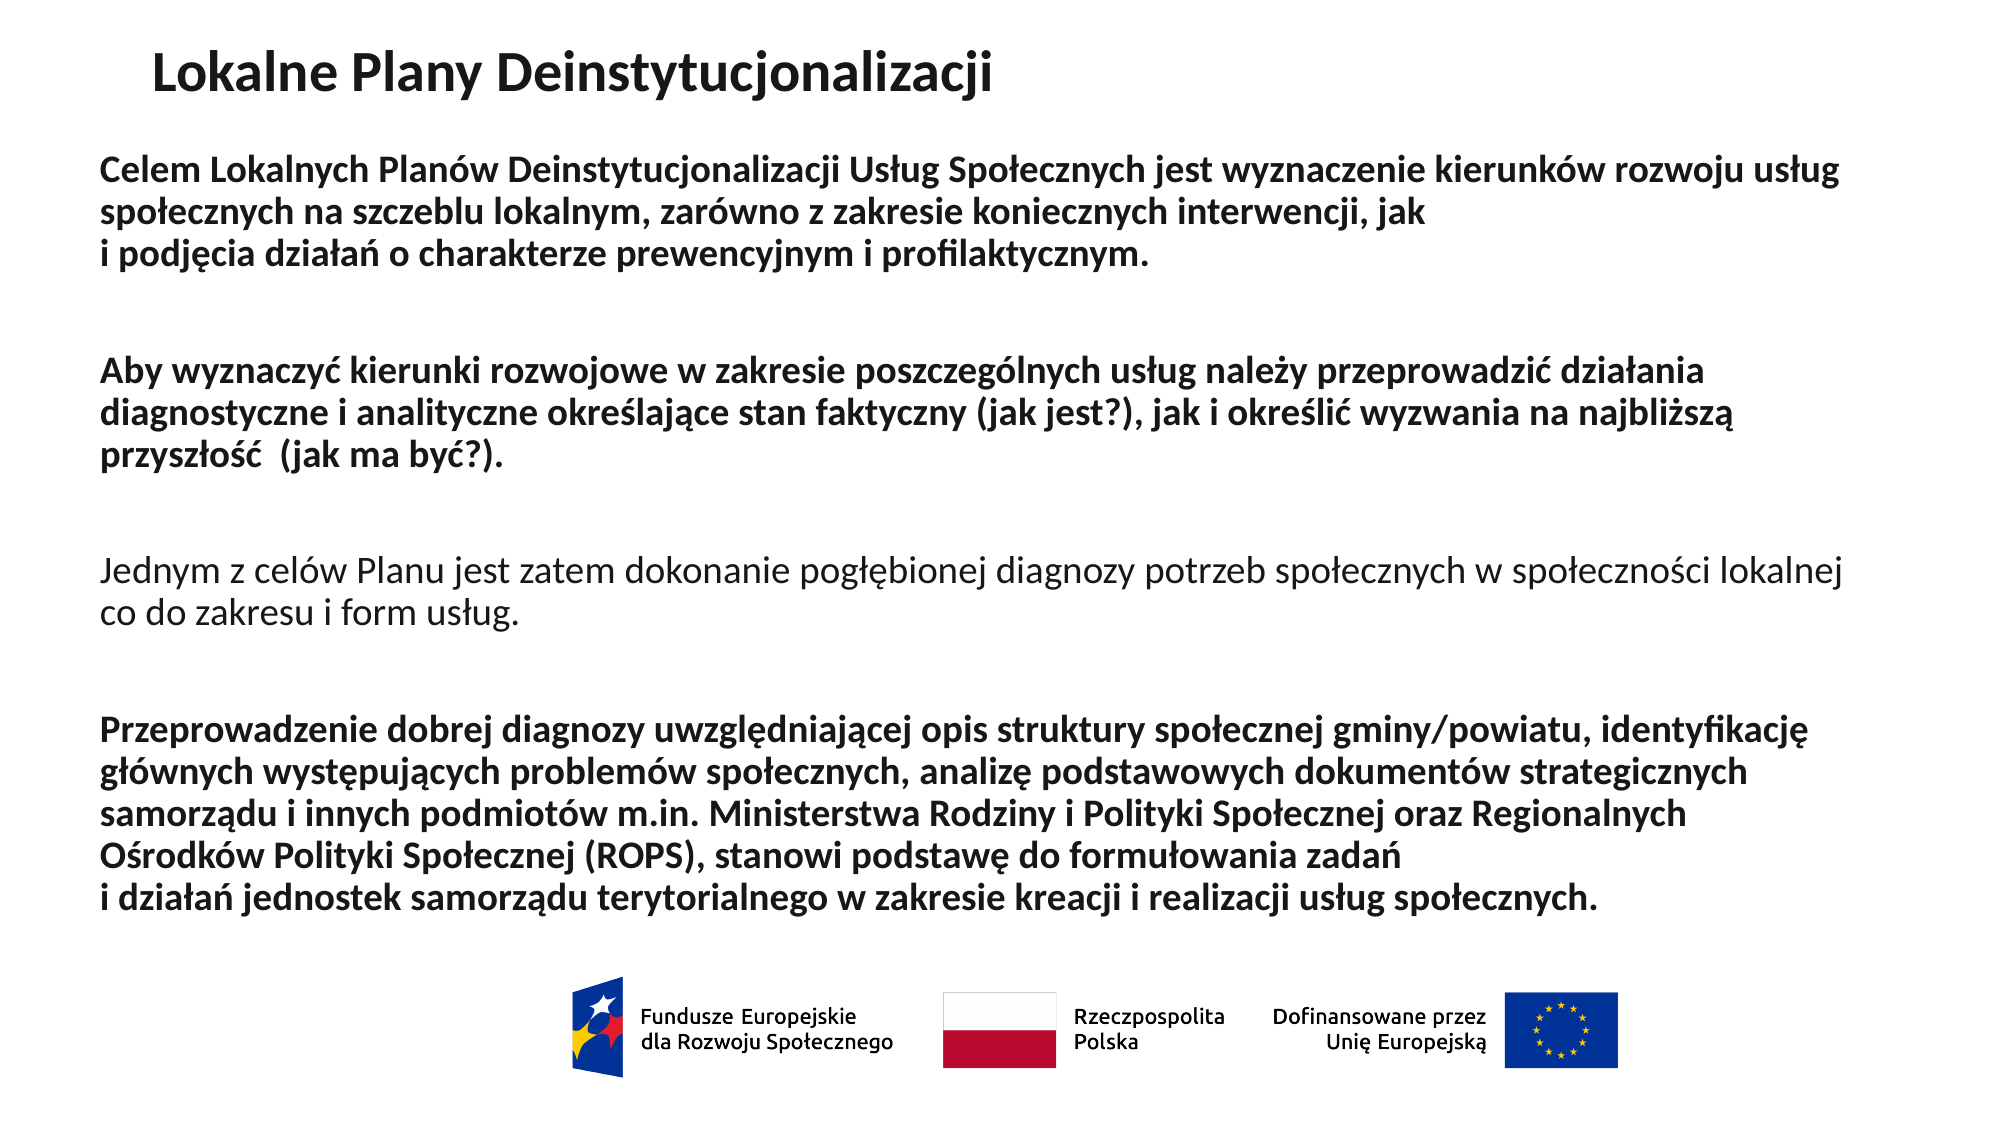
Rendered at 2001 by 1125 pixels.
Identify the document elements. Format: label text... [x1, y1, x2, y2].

list Celem Lokalnych Planów Deinstytucjonalizacji Usług Społecznych jest wyznaczenie kierunków rozwoju usług społecznych na szczeblu lokalnym, zarówno z zakresie koniecznych interwencji, jak i podjęcia działań o charakterze prewencyjnym i profilaktycznym. Aby wyznaczyć kierunki rozwojowe w zakresie poszczególnych usług należy przeprowadzić działania diagnostyczne i analityczne określające stan faktyczny (jak jest?), jak i określić wyzwania na najbliższą przyszłość (jak ma być?). Jednym z celów Planu jest zatem dokonanie pogłębionej diagnozy potrzeb społecznych w społeczności lokalnej co do zakresu i form usług. Przeprowadzenie dobrej diagnozy uwzględniającej opis struktury społecznej gminy/powiatu, identyfikację głównych występujących problemów społecznych, analizę podstawowych dokumentów strategicznych samorządu i innych podmiotów m.in. Ministerstwa Rodziny i Polityki Społecznej oraz Regionalnych Ośrodków Polityki Społecznej (ROPS), stanowi podstawę do formułowania zadań i działań jednostek samorządu terytorialnego w zakresie kreacji i realizacji usług społecznych. [84, 141, 1863, 935]
picture [547, 951, 1643, 1103]
title Lokalne Plany Deinstytucjonalizacji [137, 3, 1863, 141]
